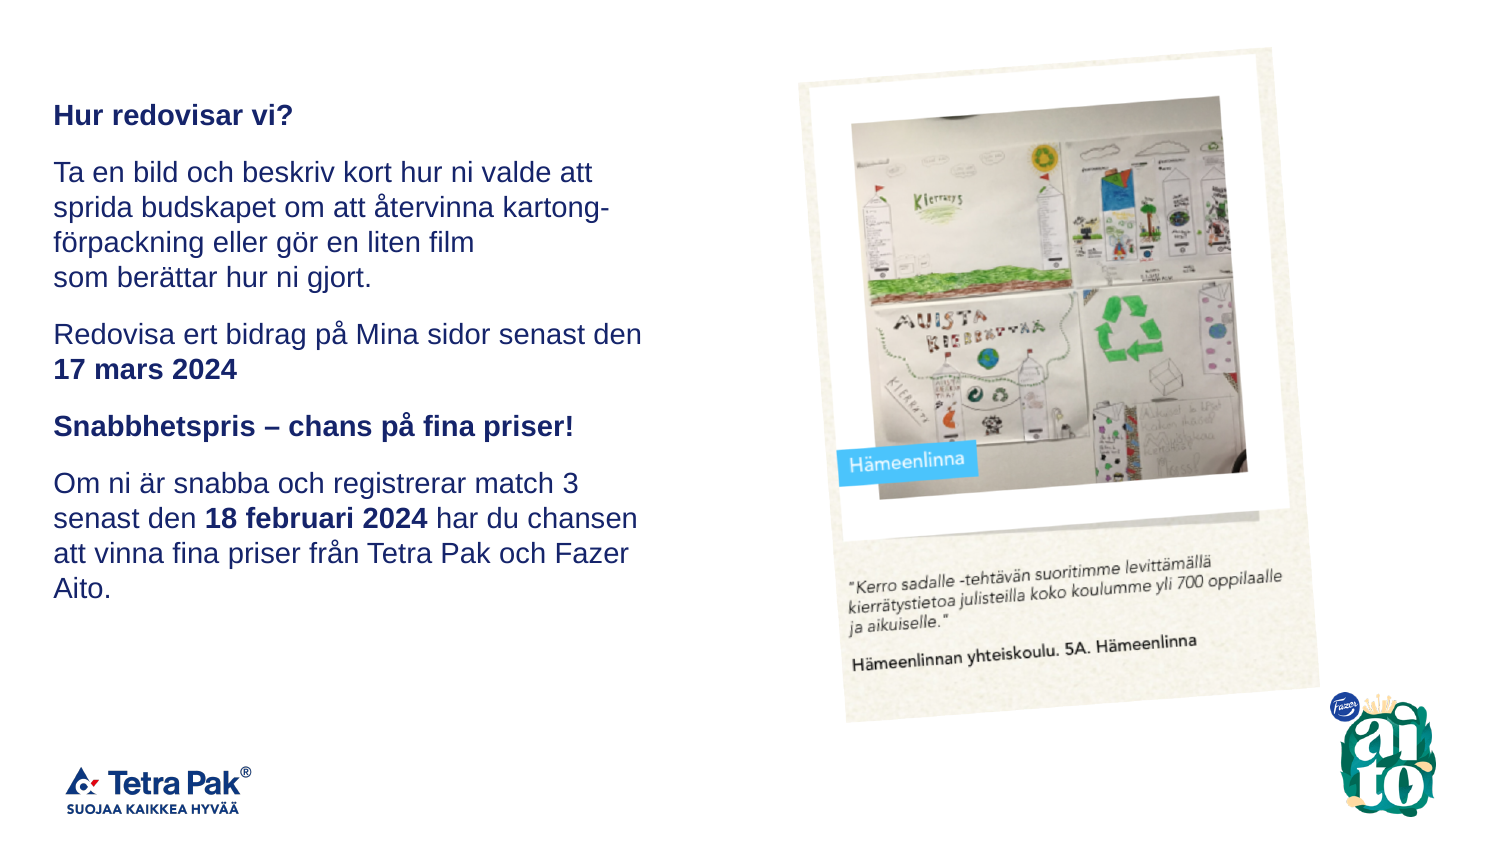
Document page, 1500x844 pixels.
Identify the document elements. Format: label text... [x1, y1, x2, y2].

picture [1329, 692, 1436, 817]
list Hur redovisar vi? Ta en bild och beskriv kort hur ni valde att sprida budskapet om att återvinna kartong- förpackning eller gör en liten film som berättar hur ni gjort. Redovisa ert bidrag på Mina sidor senast den 17 mars 2024 Snabbhetspris – chans på fina priser! Om ni är snabba och registrerar match 3 senast den 18 februari 2024 har du chansen att vinna fina priser från Tetra Pak och Fazer Aito. [53, 96, 662, 714]
picture [64, 764, 255, 817]
picture [798, 48, 1320, 722]
